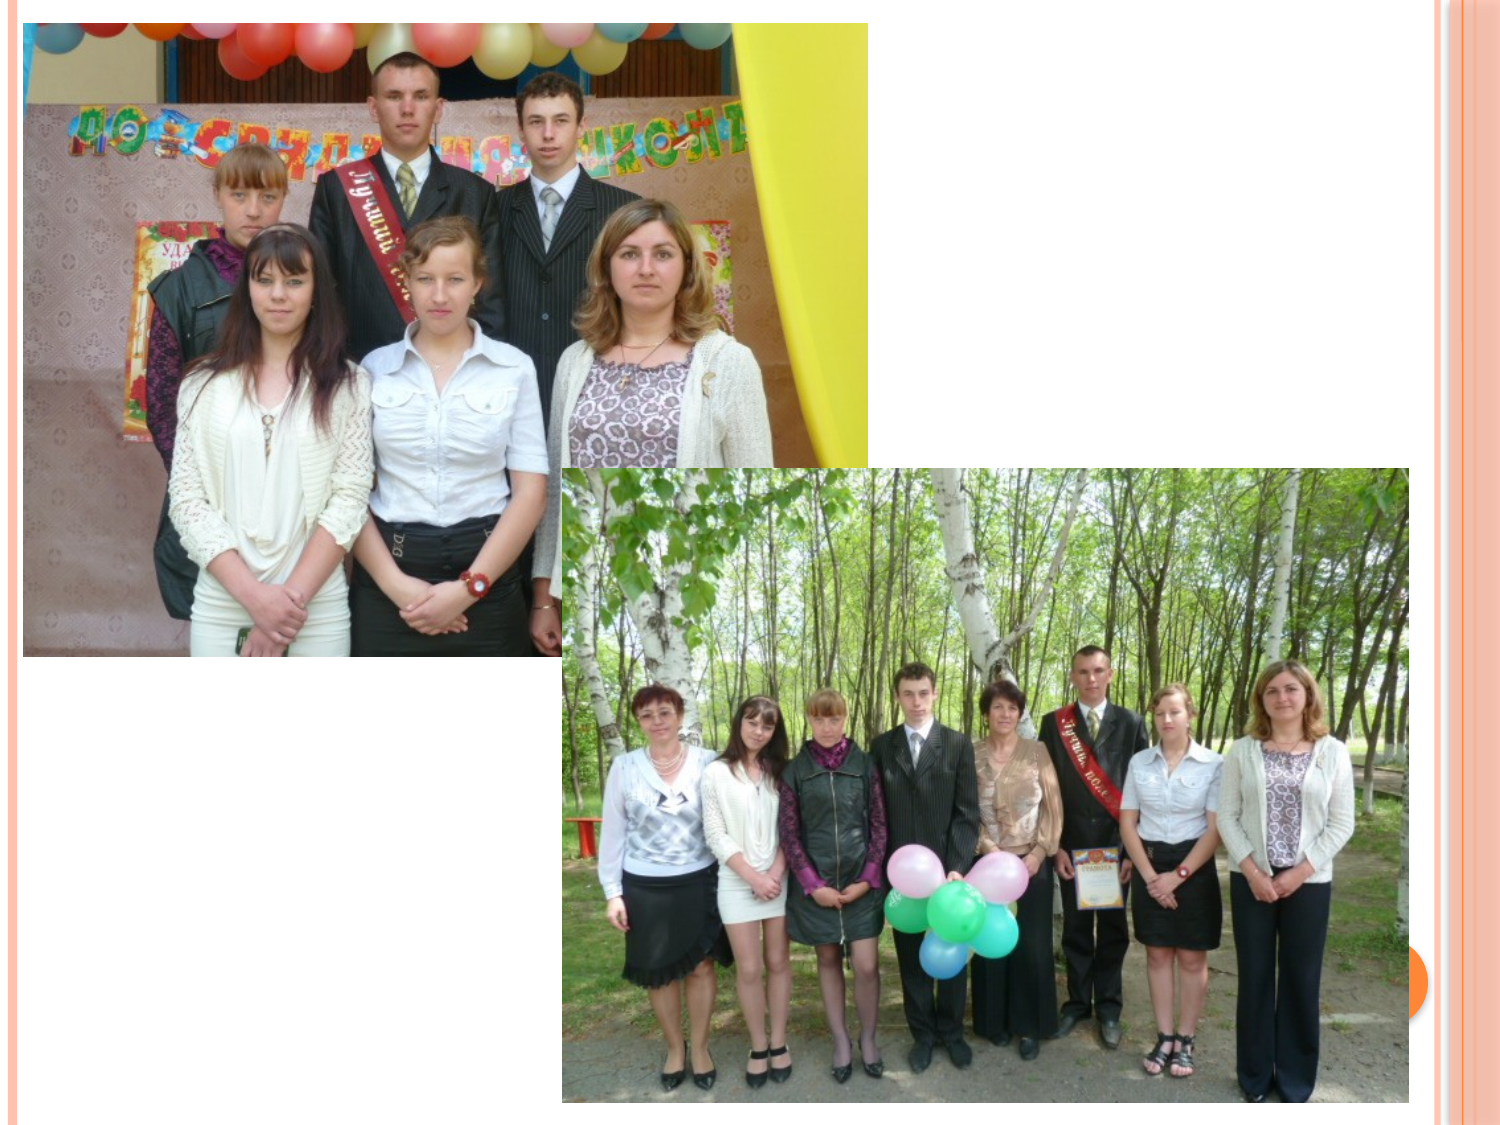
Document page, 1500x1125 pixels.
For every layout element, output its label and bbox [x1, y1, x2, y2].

picture [22, 22, 1409, 1104]
